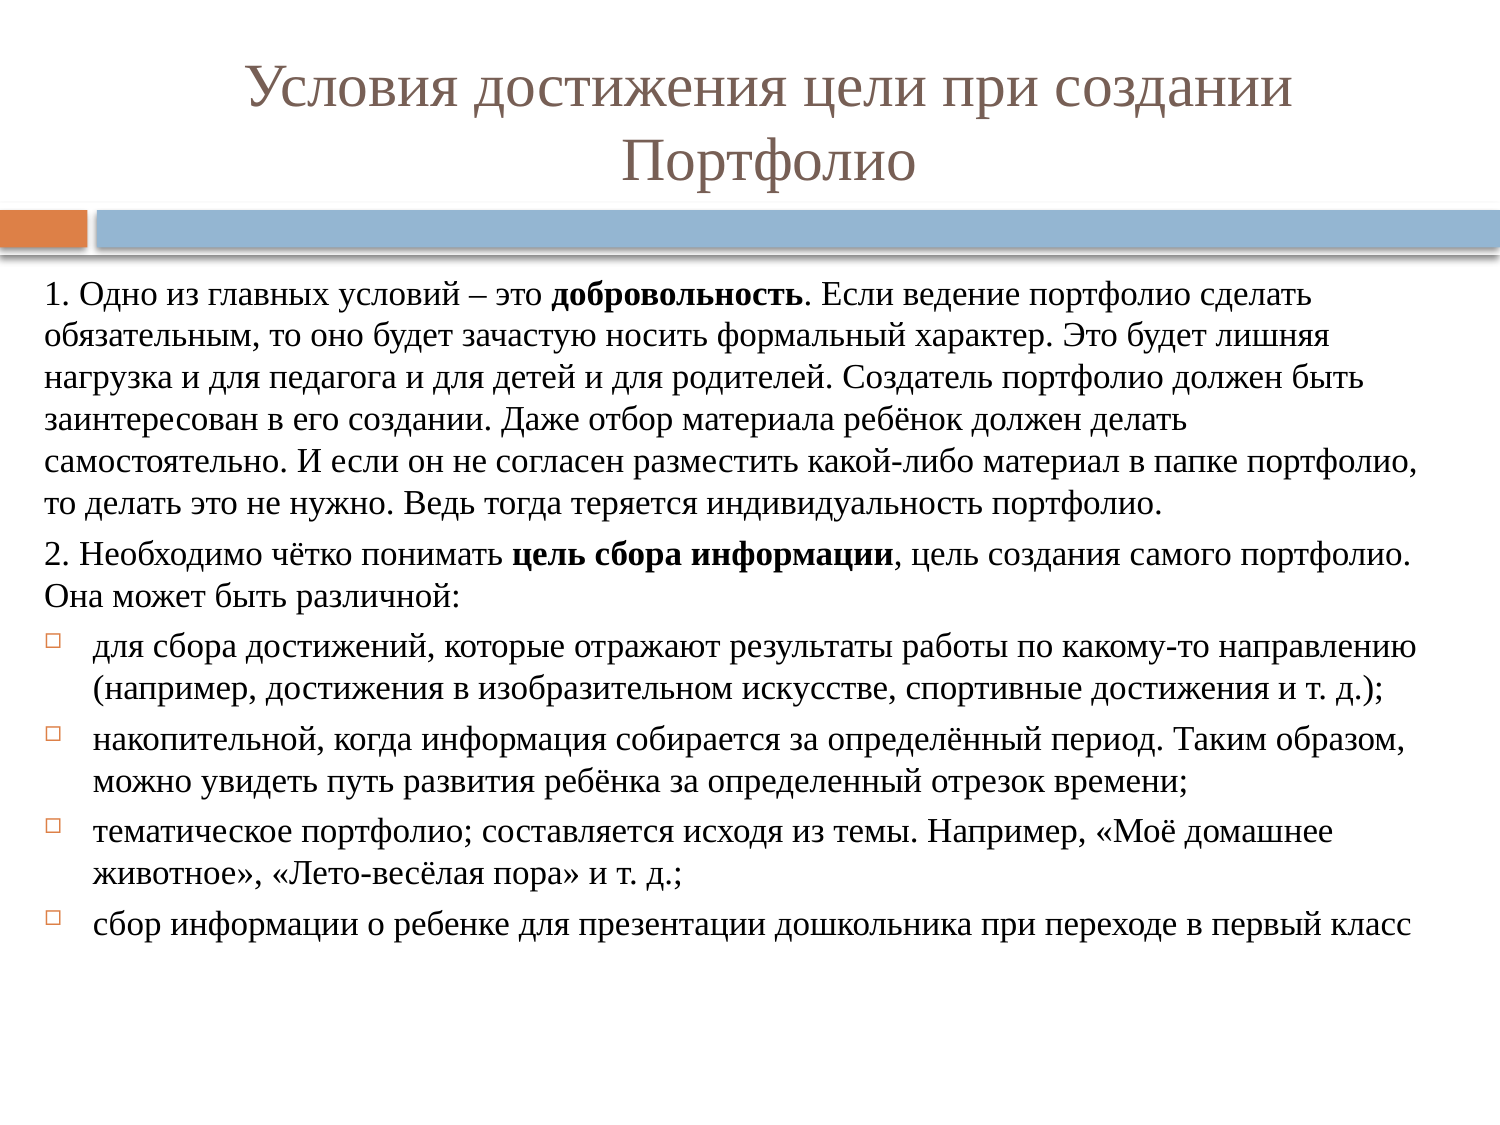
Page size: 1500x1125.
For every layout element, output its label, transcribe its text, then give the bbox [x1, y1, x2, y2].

list 1. Одно из главных условий – это добровольность. Если ведение портфолио сделать обязательным, то оно будет зачастую носить формальный характер. Это будет лишняя нагрузка и для педагога и для детей и для родителей. Создатель портфолио должен быть заинтересован в его создании. Даже отбор материала ребёнок должен делать самостоятельно. И если он не согласен разместить какой-либо материал в папке портфолио, то делать это не нужно. Ведь тогда теряется индивидуальность портфолио. 2. Необходимо чётко понимать цель сбора информации, цель создания самого портфолио. Она может быть различной: для сбора достижений, которые отражают результаты работы по какому-то направлению (например, достижения в изобразительном искусстве, спортивные достижения и т. д.); накопительной, когда информация собирается за определённый период. Таким образом, можно увидеть путь развития ребёнка за определенный отрезок времени; тематическое портфолио; составляется исходя из темы. Например, «Моё домашнее животное», «Лето-весёлая пора» и т. д.; сбор информации о ребенке для презентации дошкольника при переходе в первый класс [29, 262, 1438, 1071]
title Условия достижения цели при создании Портфолио [100, 37, 1438, 200]
